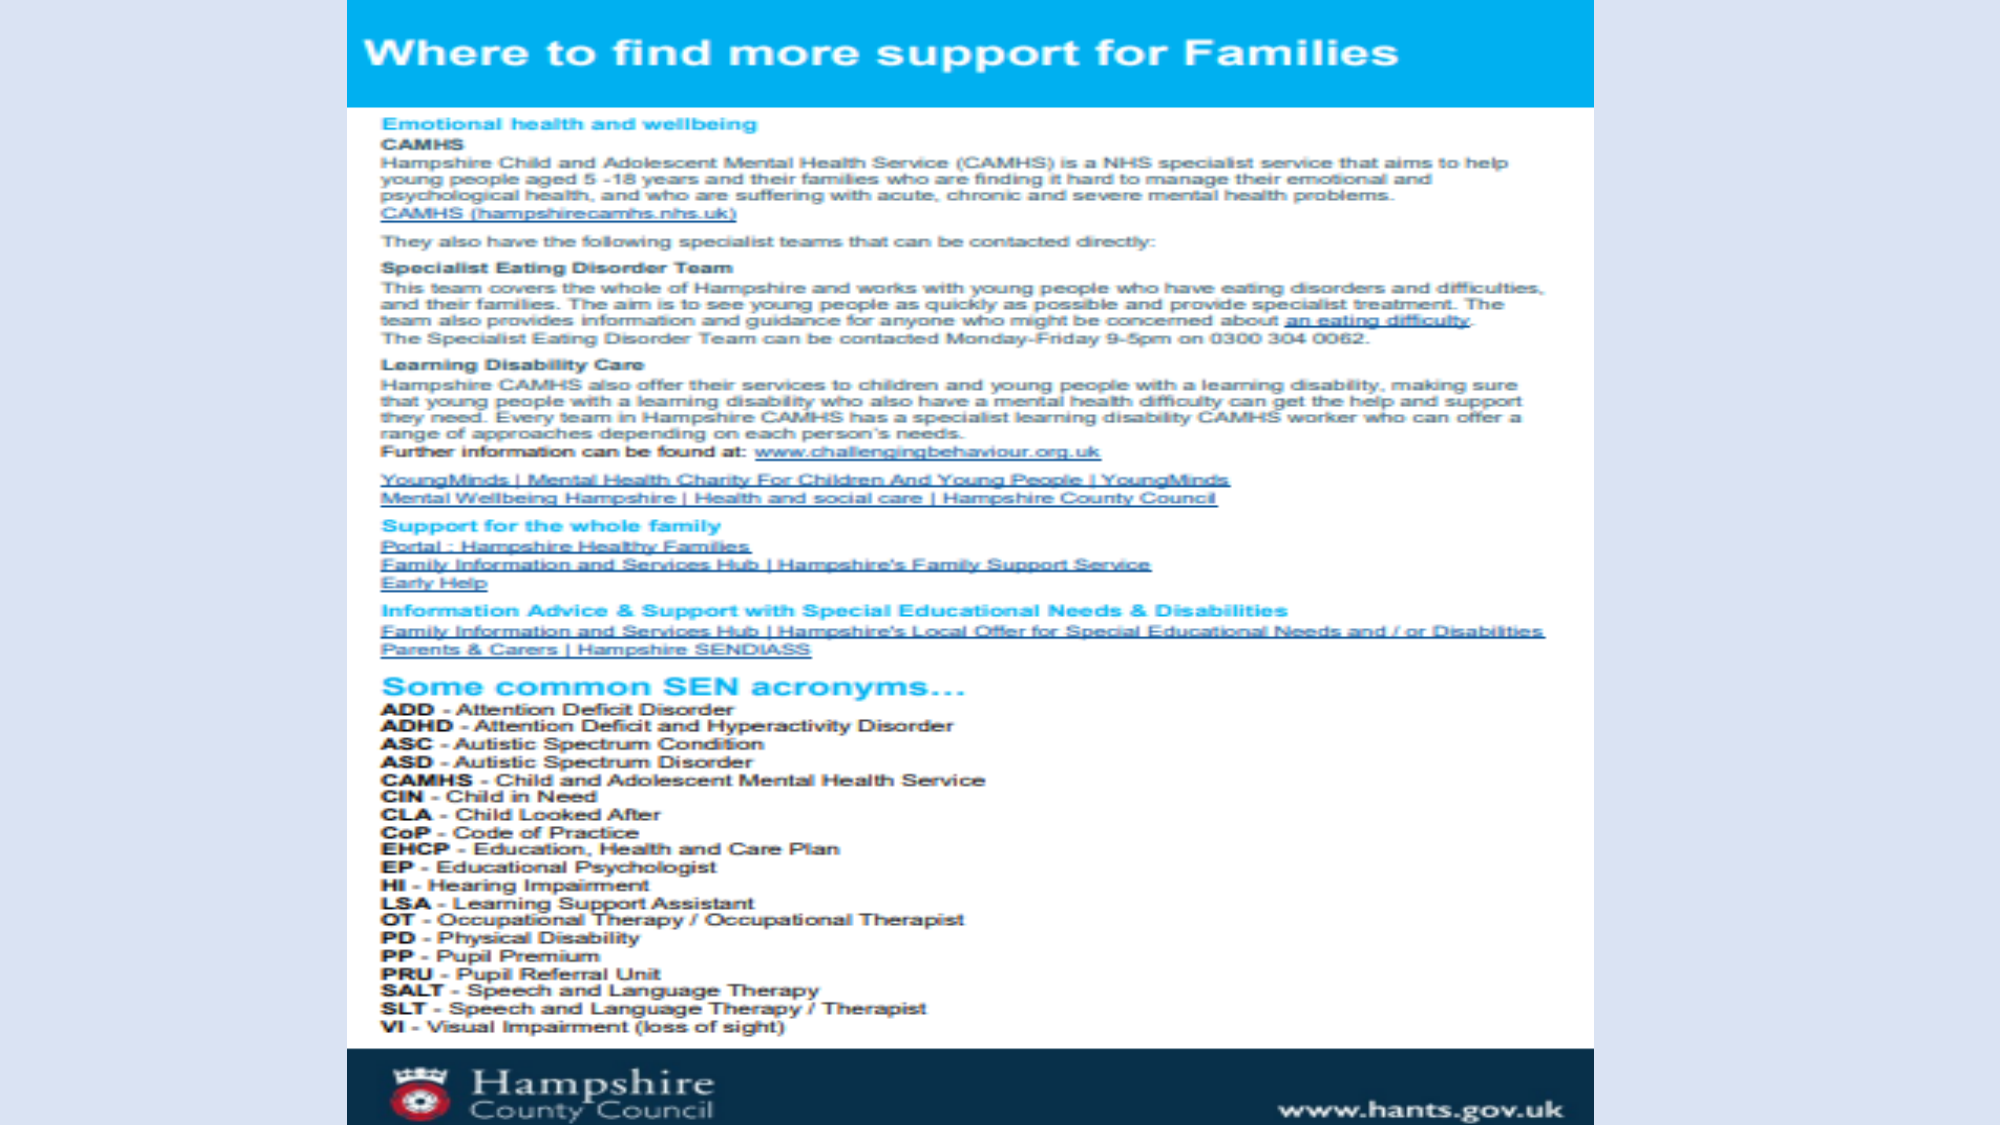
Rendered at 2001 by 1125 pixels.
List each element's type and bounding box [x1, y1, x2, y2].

picture [1313, 39, 1323, 65]
picture [1042, 41, 1080, 66]
picture [777, 45, 809, 67]
picture [1149, 45, 1169, 65]
picture [450, 45, 478, 66]
picture [680, 39, 711, 66]
picture [976, 45, 1039, 73]
picture [909, 46, 938, 66]
picture [547, 41, 598, 66]
picture [1372, 45, 1399, 67]
picture [418, 39, 447, 65]
picture [1095, 39, 1146, 67]
picture [1297, 39, 1307, 65]
picture [481, 45, 529, 67]
picture [878, 45, 905, 67]
picture [1328, 39, 1338, 65]
picture [1186, 39, 1215, 65]
picture [347, 108, 1594, 1125]
picture [1249, 45, 1291, 65]
picture [812, 45, 859, 67]
picture [942, 45, 973, 73]
picture [364, 39, 415, 65]
picture [730, 45, 774, 65]
picture [1341, 45, 1369, 67]
picture [612, 39, 642, 65]
picture [1218, 45, 1244, 66]
picture [648, 45, 677, 65]
